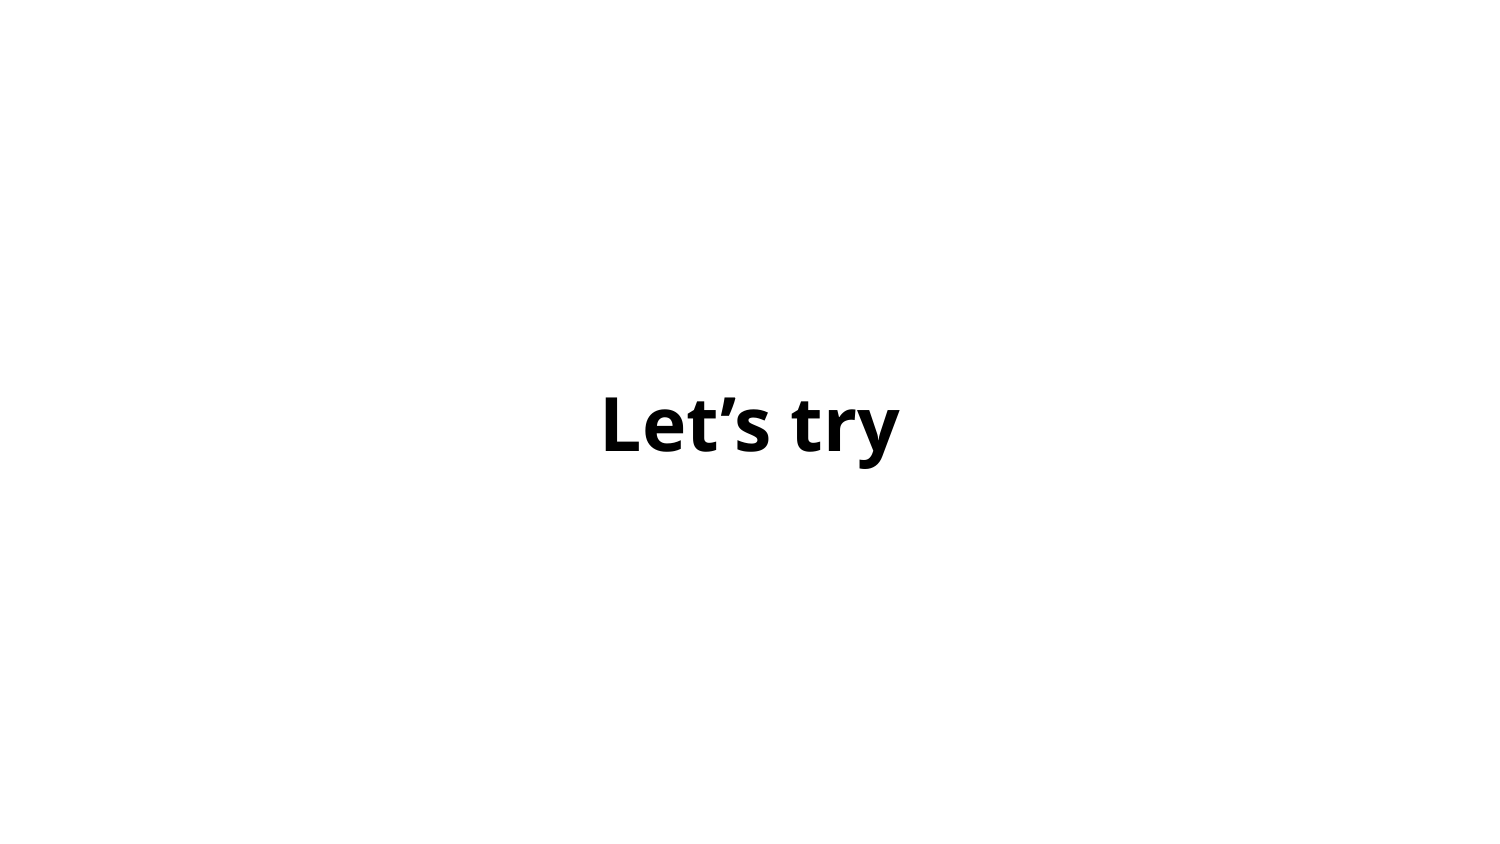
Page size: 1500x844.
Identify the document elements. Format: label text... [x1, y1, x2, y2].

title Let’s try [75, 352, 1425, 491]
